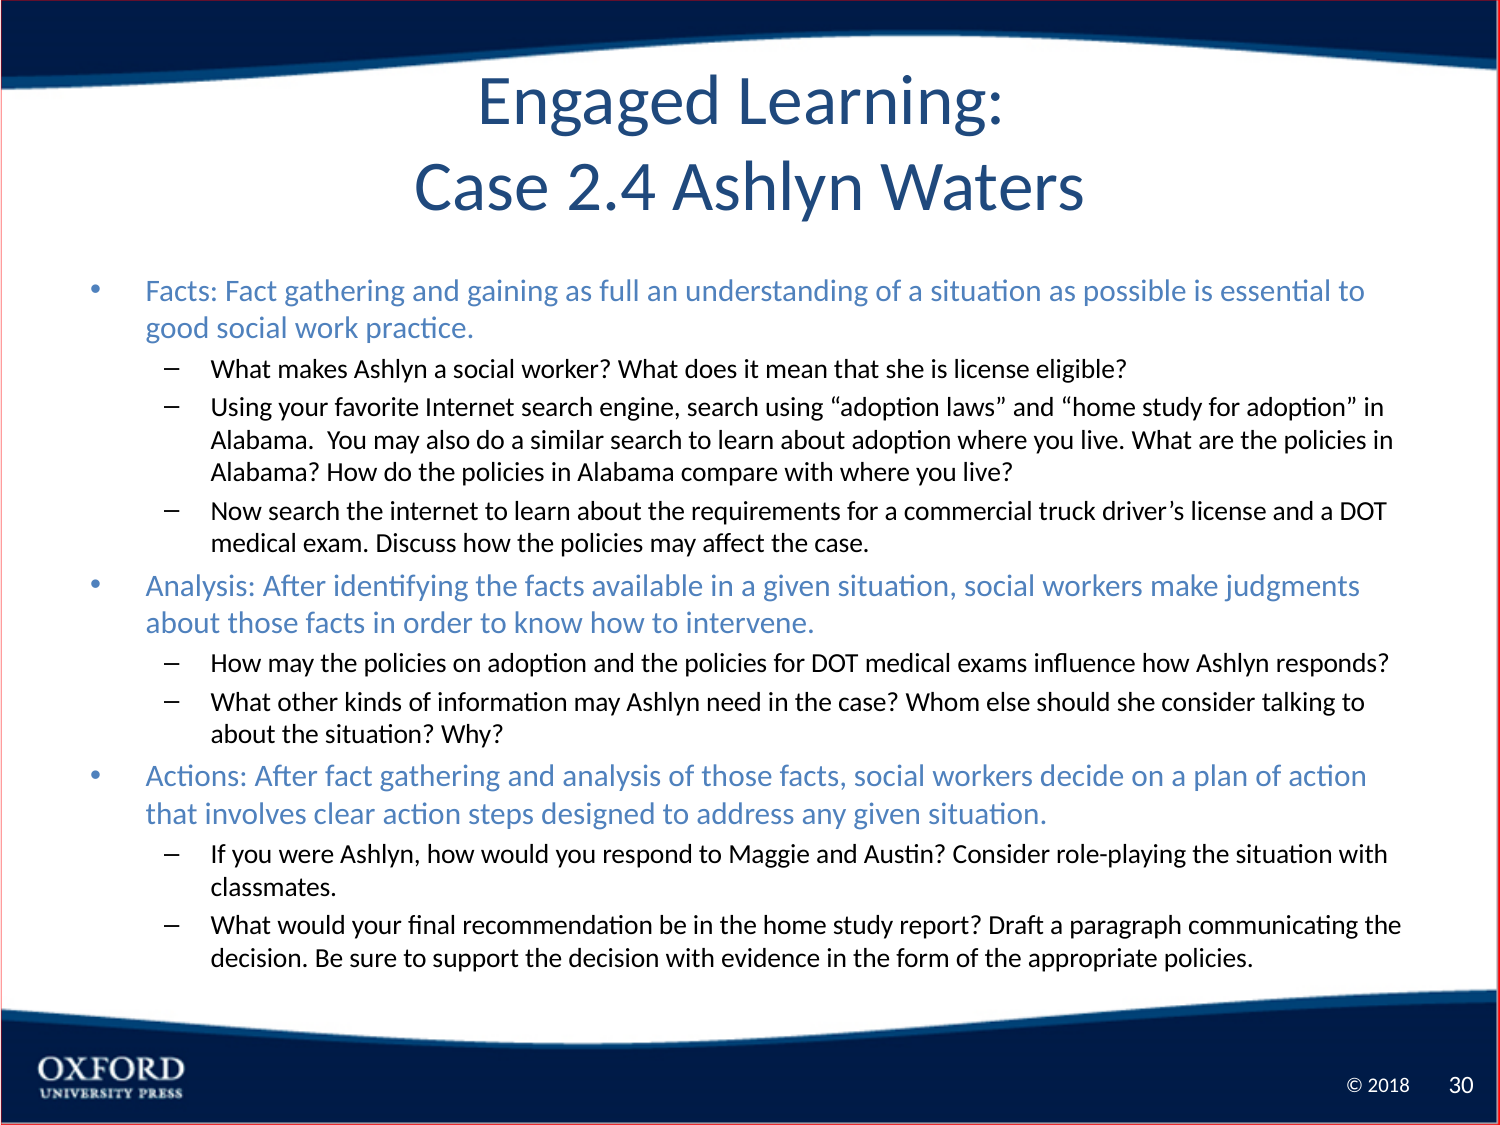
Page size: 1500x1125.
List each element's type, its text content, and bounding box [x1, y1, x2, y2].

title Engaged Learning: Case 2.4 Ashlyn Waters [75, 45, 1425, 233]
picture [0, 0, 1500, 1125]
list Facts: Fact gathering and gaining as full an understanding of a situation as possible is essential to good social work practice. What makes Ashlyn a social worker? What does it mean that she is license eligible? Using your favorite Internet search engine, search using “adoption laws” and “home study for adoption” in Alabama. You may also do a similar search to learn about adoption where you live. What are the policies in Alabama? How do the policies in Alabama compare with where you live? Now search the internet to learn about the requirements for a commercial truck driver’s license and a DOT medical exam. Discuss how the policies may affect the case. Analysis: After identifying the facts available in a given situation, social workers make judgments about those facts in order to know how to intervene. How may the policies on adoption and the policies for DOT medical exams influence how Ashlyn responds? What other kinds of information may Ashlyn need in the case? Whom else should she consider talking to about the situation? Why? Actions: After fact gathering and analysis of those facts, social workers decide on a plan of action that involves clear action steps designed to address any given situation. If you were Ashlyn, how would you respond to Maggie and Austin? Consider role-playing the situation with classmates. What would your final recommendation be in the home study report? Draft a paragraph communicating the decision. Be sure to support the decision with evidence in the form of the appropriate policies. [75, 262, 1425, 1005]
